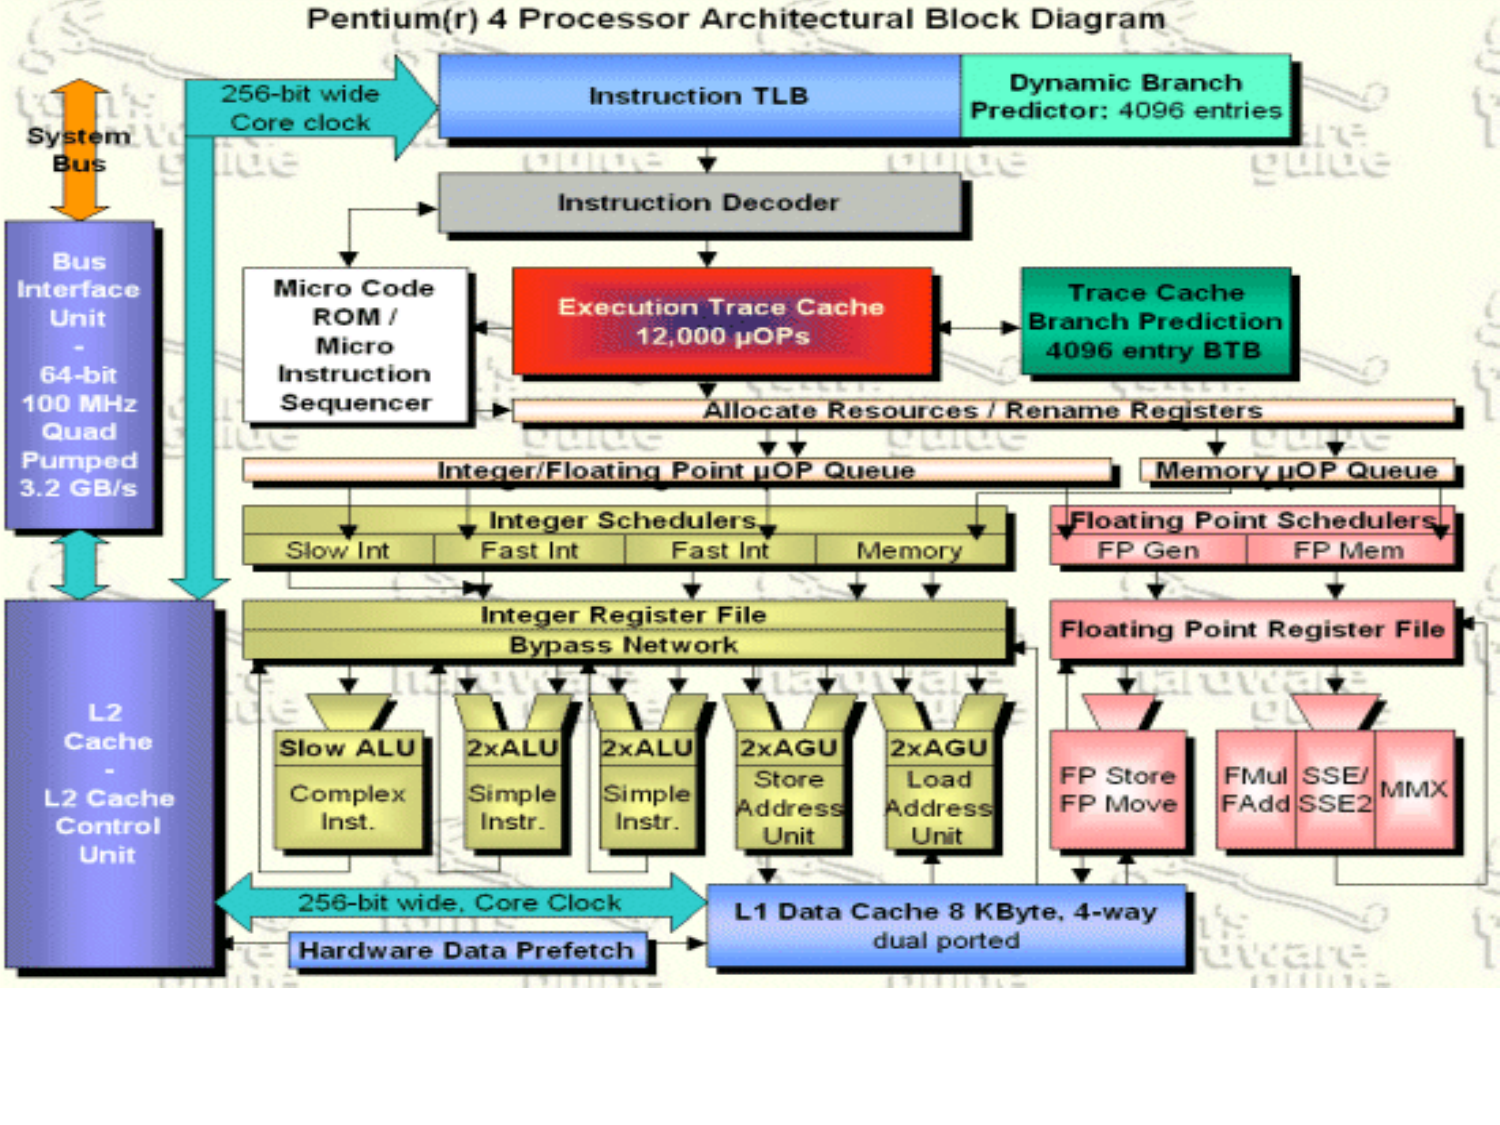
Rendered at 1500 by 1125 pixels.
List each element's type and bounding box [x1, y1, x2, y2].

picture [0, 0, 1500, 988]
